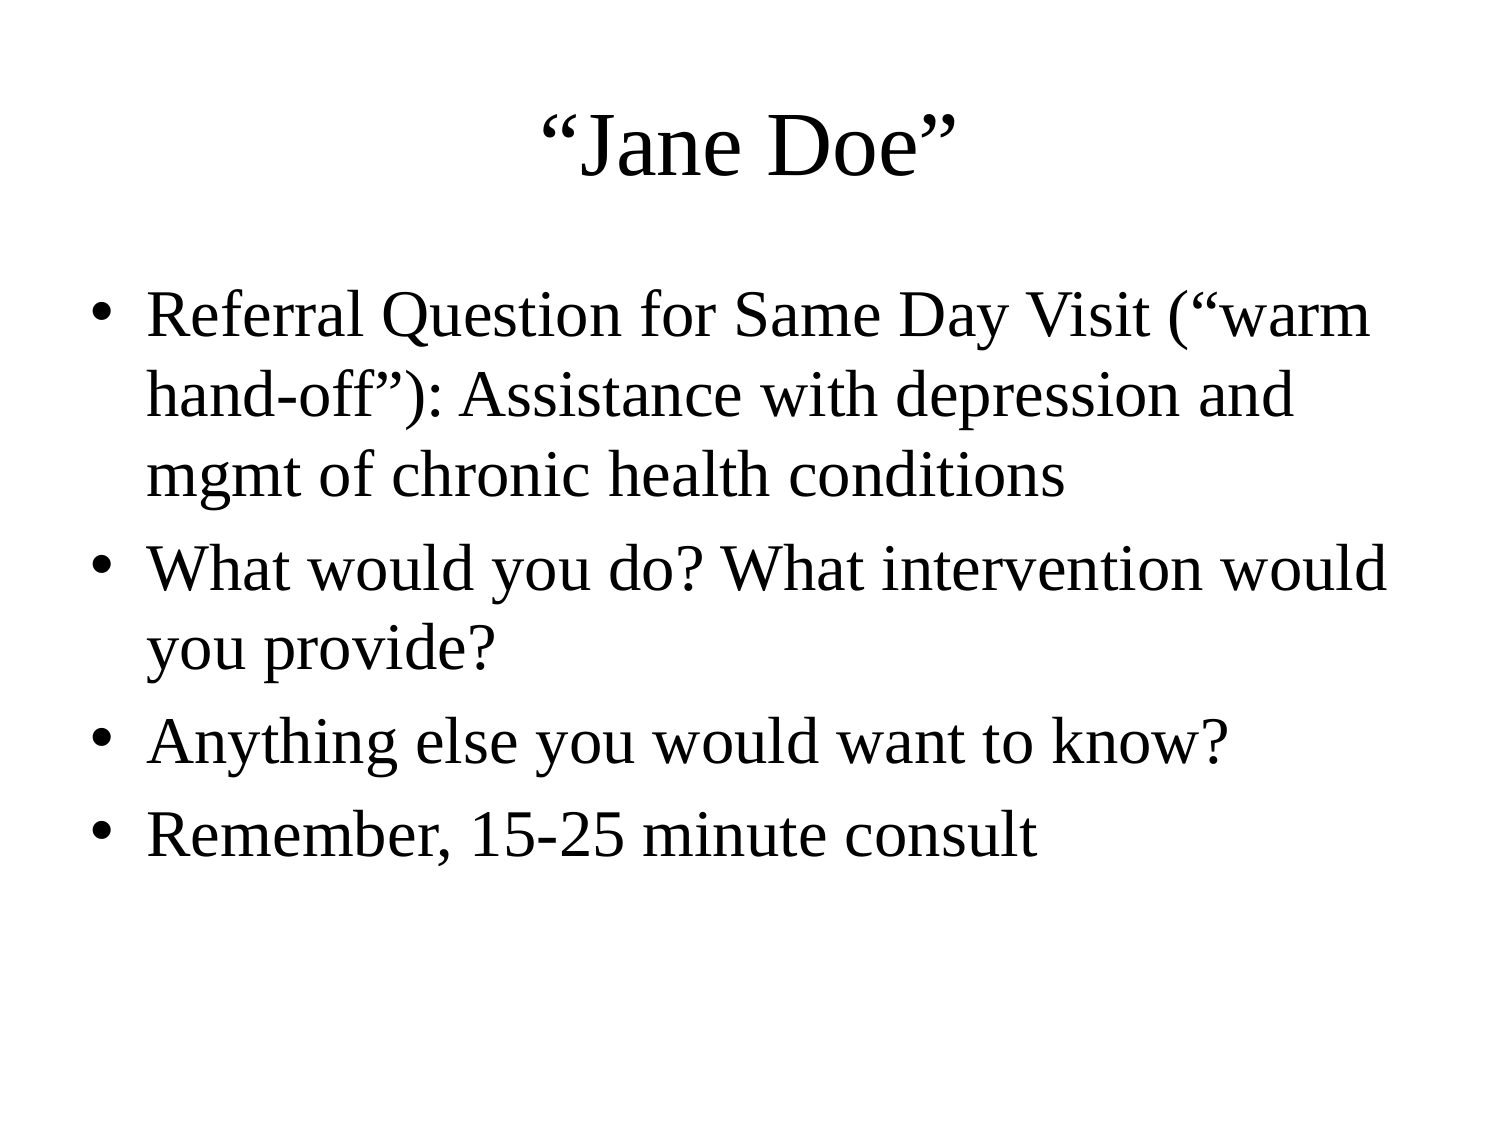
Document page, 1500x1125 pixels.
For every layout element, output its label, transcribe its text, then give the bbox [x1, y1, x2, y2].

list Referral Question for Same Day Visit (“warm hand-off”): Assistance with depression and mgmt of chronic health conditions What would you do? What intervention would you provide? Anything else you would want to know? Remember, 15-25 minute consult [75, 262, 1425, 1005]
title “Jane Doe” [75, 45, 1425, 233]
